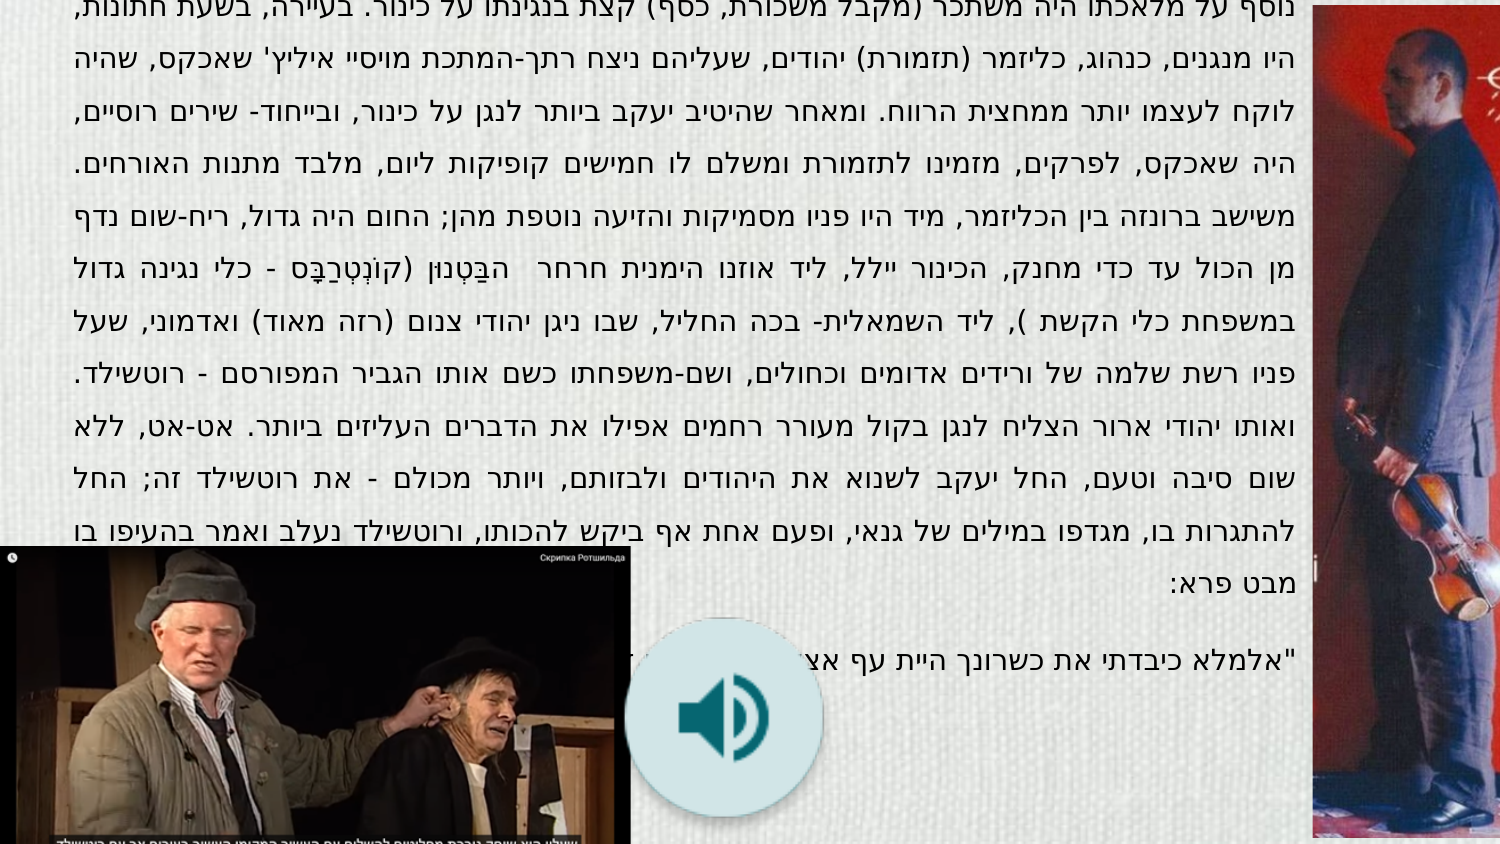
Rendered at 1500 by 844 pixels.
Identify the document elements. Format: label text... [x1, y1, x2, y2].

picture [0, 0, 1500, 844]
text_box . נוסף על מלאכתו היה משתכר (מקבל משכורת, כסף) קצת בנגינתו על כינור. בעיירה, בשעת חתונות, היו מנגנים, כנהוג, כליזמר (תזמורת) יהודים, שעליהם ניצח רתך-המתכת מויסיי איליץ' שאכקס, שהיה לוקח לעצמו יותר ממחצית הרווח. ומאחר שהיטיב יעקב ביותר לנגן על כינור, ובייחוד- שירים רוסיים, היה שאכקס, לפרקים, מזמינו לתזמורת ומשלם לו חמישים קופיקות ליום, מלבד מתנות האורחים. משישב ברונזה בין הכליזמר, מיד היו פניו מסמיקות והזיעה נוטפת מהן; החום היה גדול, ריח-שום נדף מן הכול עד כדי מחנק, הכינור יילל, ליד אוזנו הימנית חרחר הבַּטְנוּן (קוֹנְטְרַבָּס - כלי נגינה גדול במשפחת כלי הקשת ), ליד השמאלית- בכה החליל, שבו ניגן יהודי צנום (רזה מאוד) ואדמוני, שעל פניו רשת שלמה של ורידים אדומים וכחולים, ושם-משפחתו כשם אותו הגביר המפורסם - רוטשילד. ואותו יהודי ארור הצליח לנגן בקול מעורר רחמים אפילו את הדברים העליזים ביותר. אט-אט, ללא שום סיבה וטעם, החל יעקב לשנוא את היהודים ולבזותם, ויותר מכולם - את רוטשילד זה; החל להתגרות בו, מגדפו במילים של גנאי, ופעם אחת אף ביקש להכותו, ורוטשילד נעלב ואמר בהעיפו בו מבט פרא: "אלמלא כיבדתי את כשרונך היית עף אצלי דרך החלון זה כבר". [58, 112, 1307, 534]
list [1312, 5, 1500, 839]
